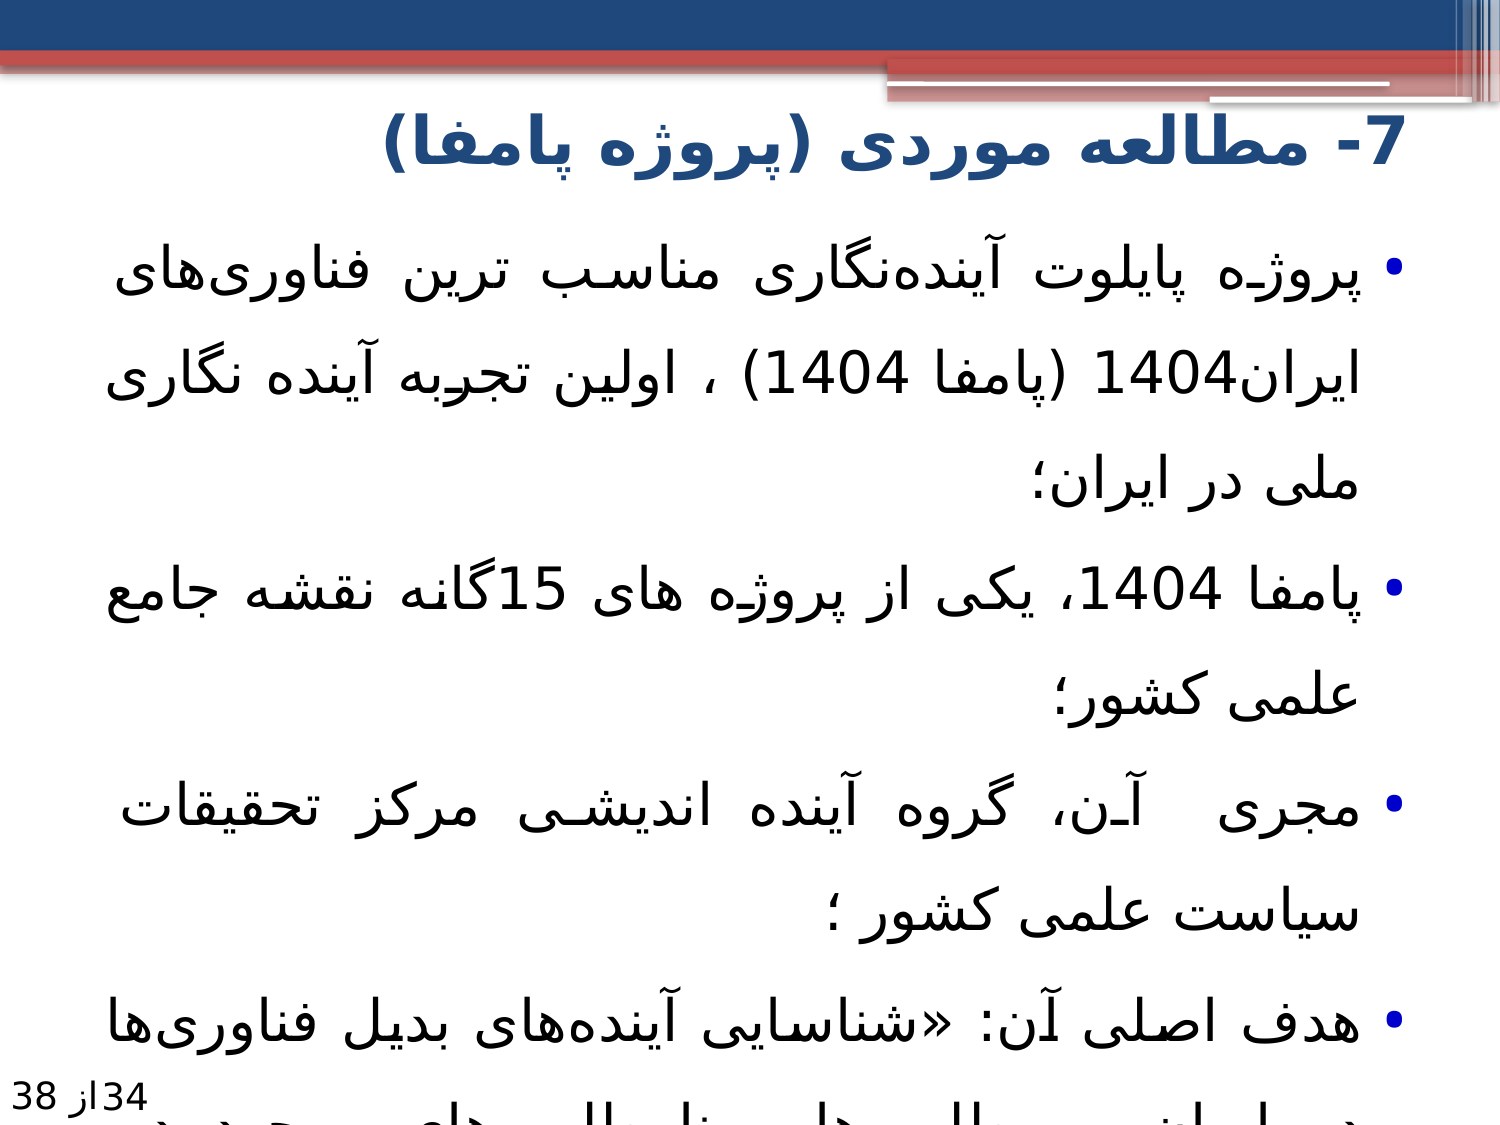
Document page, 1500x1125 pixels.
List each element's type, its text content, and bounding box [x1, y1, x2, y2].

title 7- مطالعه موردی (پروژه پامفا) [75, 62, 1425, 213]
list پروژه پایلوت آینده‌نگاری مناسب ترین فناوری‌های ایران1404 (پامفا 1404) ، اولین تجربه آینده نگاری ملی در ایران؛ پامفا 1404، یکی از پروژه های 15گانه نقشه جامع علمی کشور؛ مجری آن، گروه آینده اندیشی مرکز تحقیقات سیاست علمی کشور ؛ هدف اصلی آن: «شناسایی آینده‌های بدیل فناوری‌ها در ایران و مطلوب‌ها و نامطلوب‌های موجود در آن‌ها». [87, 187, 1438, 1088]
slide_number 34 [114, 1065, 188, 1125]
footer از 38 [0, 1064, 114, 1125]
